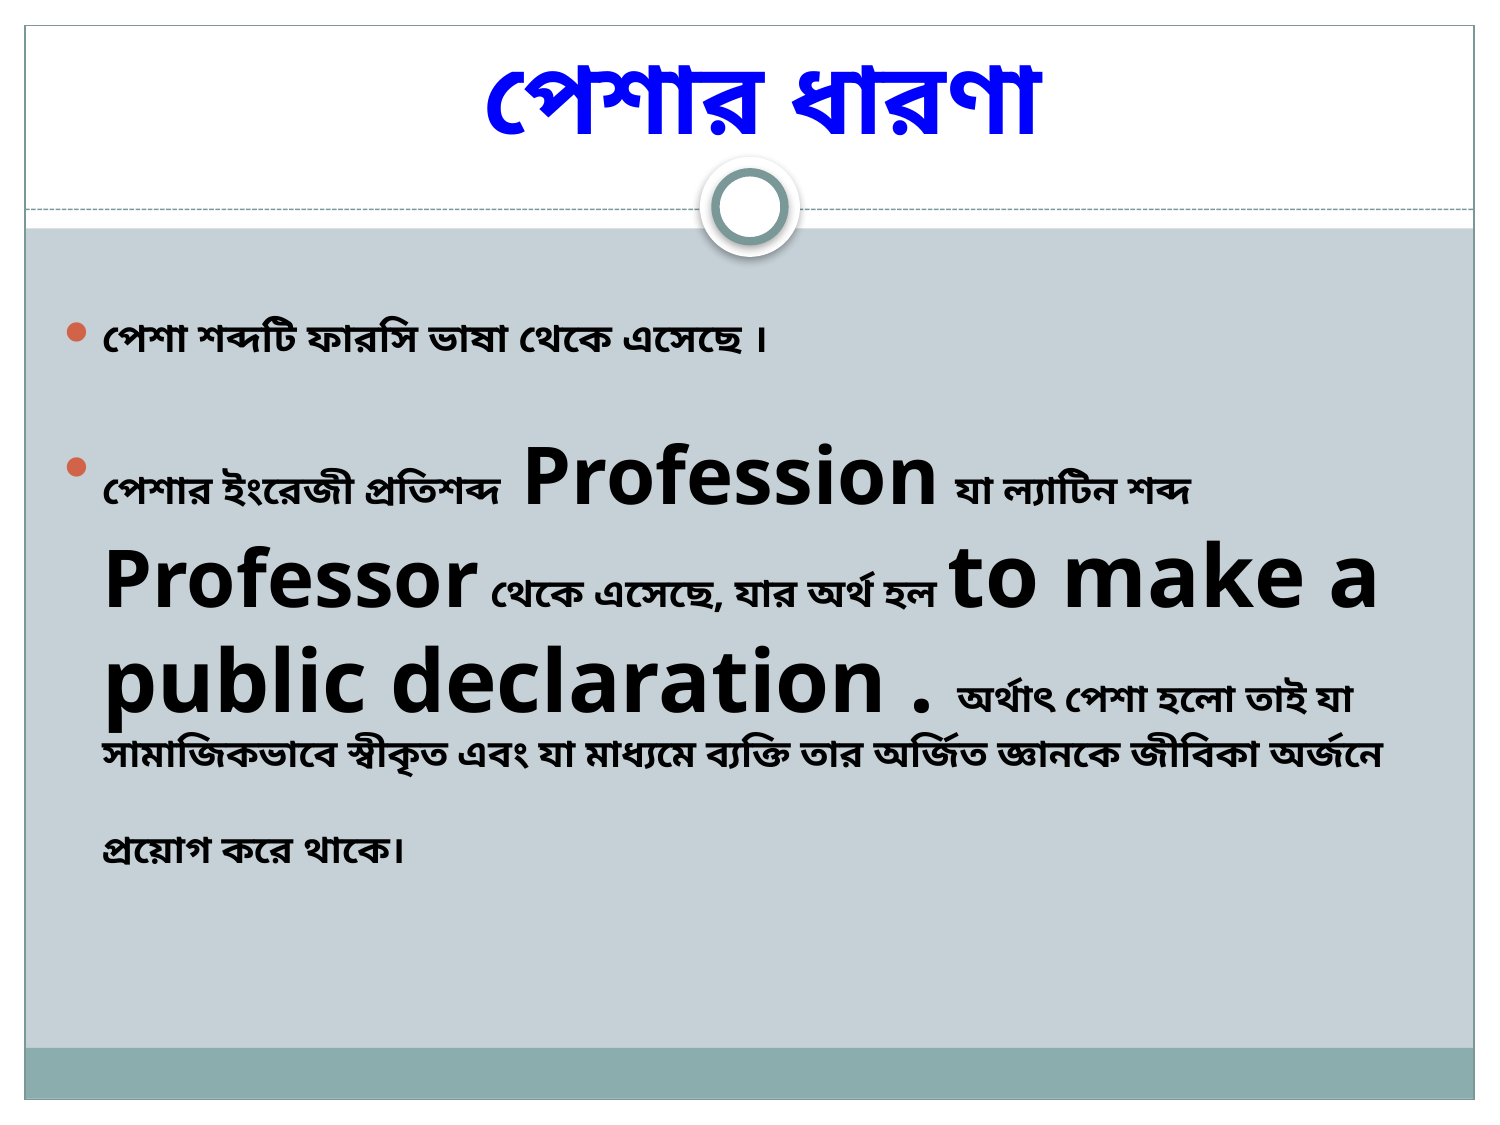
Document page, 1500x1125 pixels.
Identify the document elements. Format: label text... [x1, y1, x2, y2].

title পেশার ধারণা [262, 37, 1263, 162]
list পেশা শব্দটি ফারসি ভাষা থেকে এসেছে । পেশার ইংরেজী প্রতিশব্দ Profession যা ল্যাটিন শব্দ Professor থেকে এসেছে, যার অর্থ হল to make a public declaration . অর্থাৎ পেশা হলো তাই যা সামাজিকভাবে স্বীকৃত এবং যা মাধ্যমে ব্যক্তি তার অর্জিত জ্ঞানকে জীবিকা অর্জনে প্রয়োগ করে থাকে। [49, 250, 1445, 1001]
